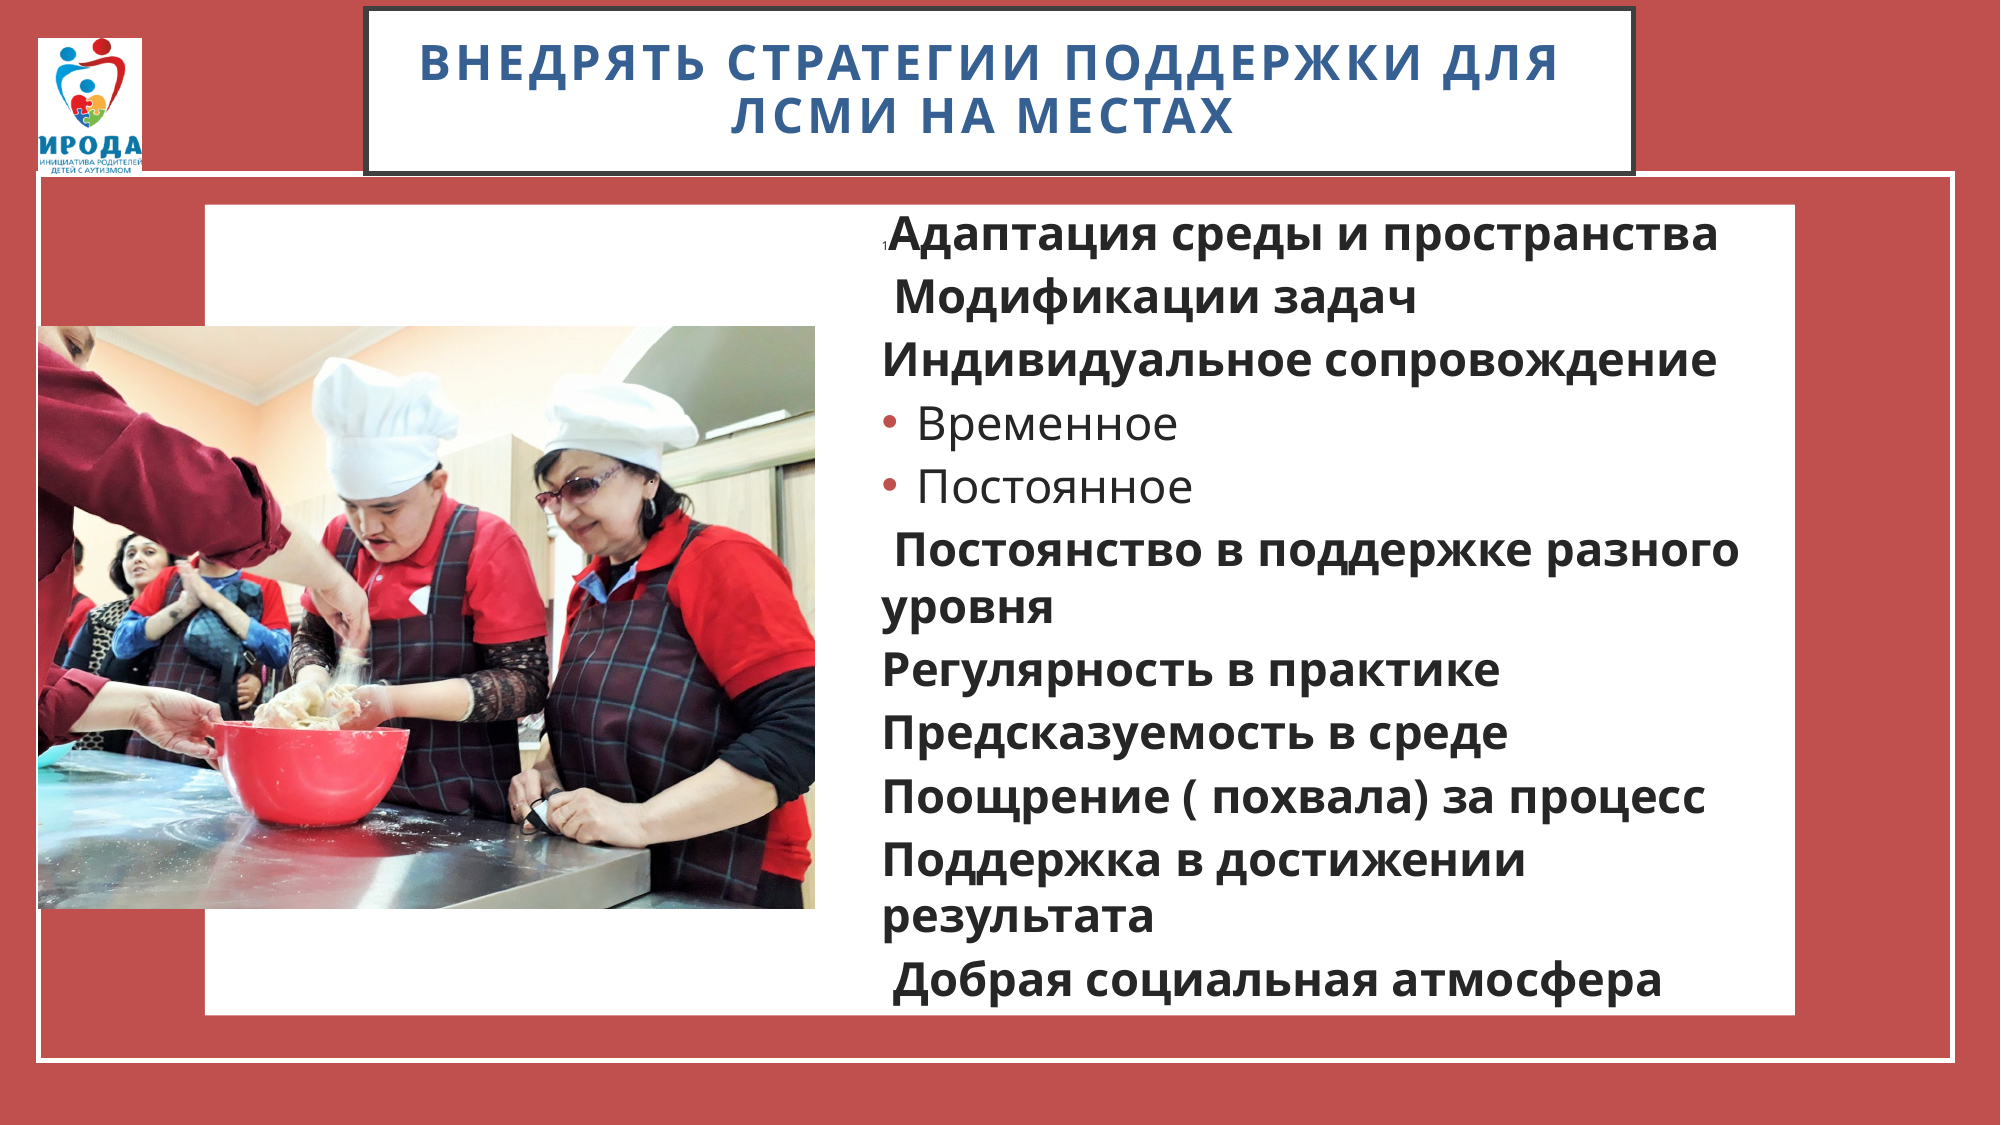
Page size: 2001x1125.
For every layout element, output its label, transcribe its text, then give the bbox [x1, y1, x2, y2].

list 1Адаптация среды и пространства Модификации задач Индивидуальное сопровождение Временное Постоянное Постоянство в поддержке разного уровня Регулярность в практике Предсказуемость в среде Поощрение ( похвала) за процесс Поддержка в достижении результата Добрая социальная атмосфера [866, 173, 1795, 1016]
text_box [38, 173, 1954, 1062]
picture [38, 326, 815, 909]
title Внедрять стратегии поддержки для ЛСМИ на местах [363, 6, 1636, 176]
text_box [0, 0, 2000, 1125]
picture [38, 38, 142, 174]
